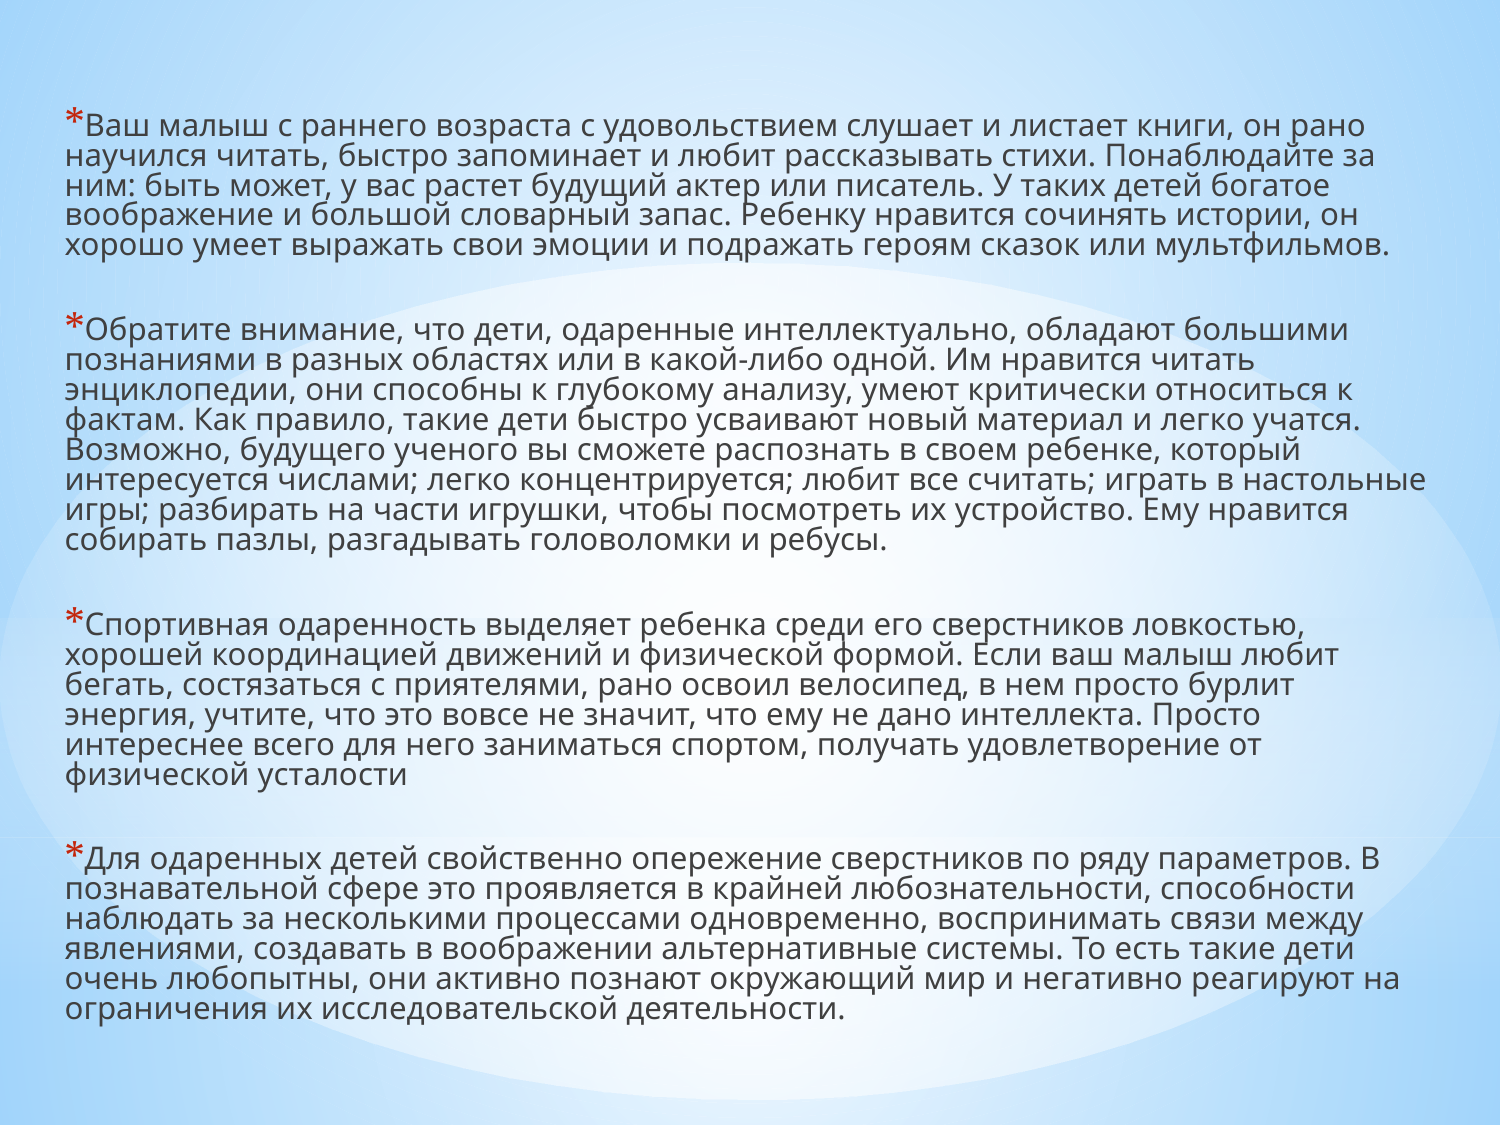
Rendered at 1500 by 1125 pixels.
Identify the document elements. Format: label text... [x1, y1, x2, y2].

list Ваш малыш с раннего возраста с удовольствием слушает и листает книги, он рано научился читать, быстро запоминает и любит рассказывать стихи. Понаблюдайте за ним: быть может, у вас растет будущий актер или писатель. У таких детей богатое воображение и большой словарный запас. Ребенку нравится сочинять истории, он хорошо умеет выражать свои эмоции и подражать героям сказок или мультфильмов. Обратите внимание, что дети, одаренные интеллектуально, обладают большими познаниями в разных областях или в какой-либо одной. Им нравится читать энциклопедии, они способны к глубокому анализу, умеют критически относиться к фактам. Как правило, такие дети быстро усваивают новый материал и легко учатся. Возможно, будущего ученого вы сможете распознать в своем ребенке, который интересуется числами; легко концентрируется; любит все считать; играть в настольные игры; разбирать на части игрушки, чтобы посмотреть их устройство. Ему нравится собирать пазлы, разгадывать головоломки и ребусы. Спортивная одаренность выделяет ребенка среди его сверстников ловкостью, хорошей координацией движений и физической формой. Если ваш малыш любит бегать, состязаться с приятелями, рано освоил велосипед, в нем просто бурлит энергия, учтите, что это вовсе не значит, что ему не дано интеллекта. Просто интереснее всего для него заниматься спортом, получать удовлетворение от физической усталости Для одаренных детей свойственно опережение сверстников по ряду параметров. В познавательной сфере это проявляется в крайней любознательности, способности наблюдать за несколькими процессами одновременно, воспринимать связи между явлениями, создавать в воображении альтернативные системы. То есть такие дети очень любопытны, они активно познают окружающий мир и негативно реагируют на ограничения их исследовательской деятельности. [49, 54, 1445, 1059]
